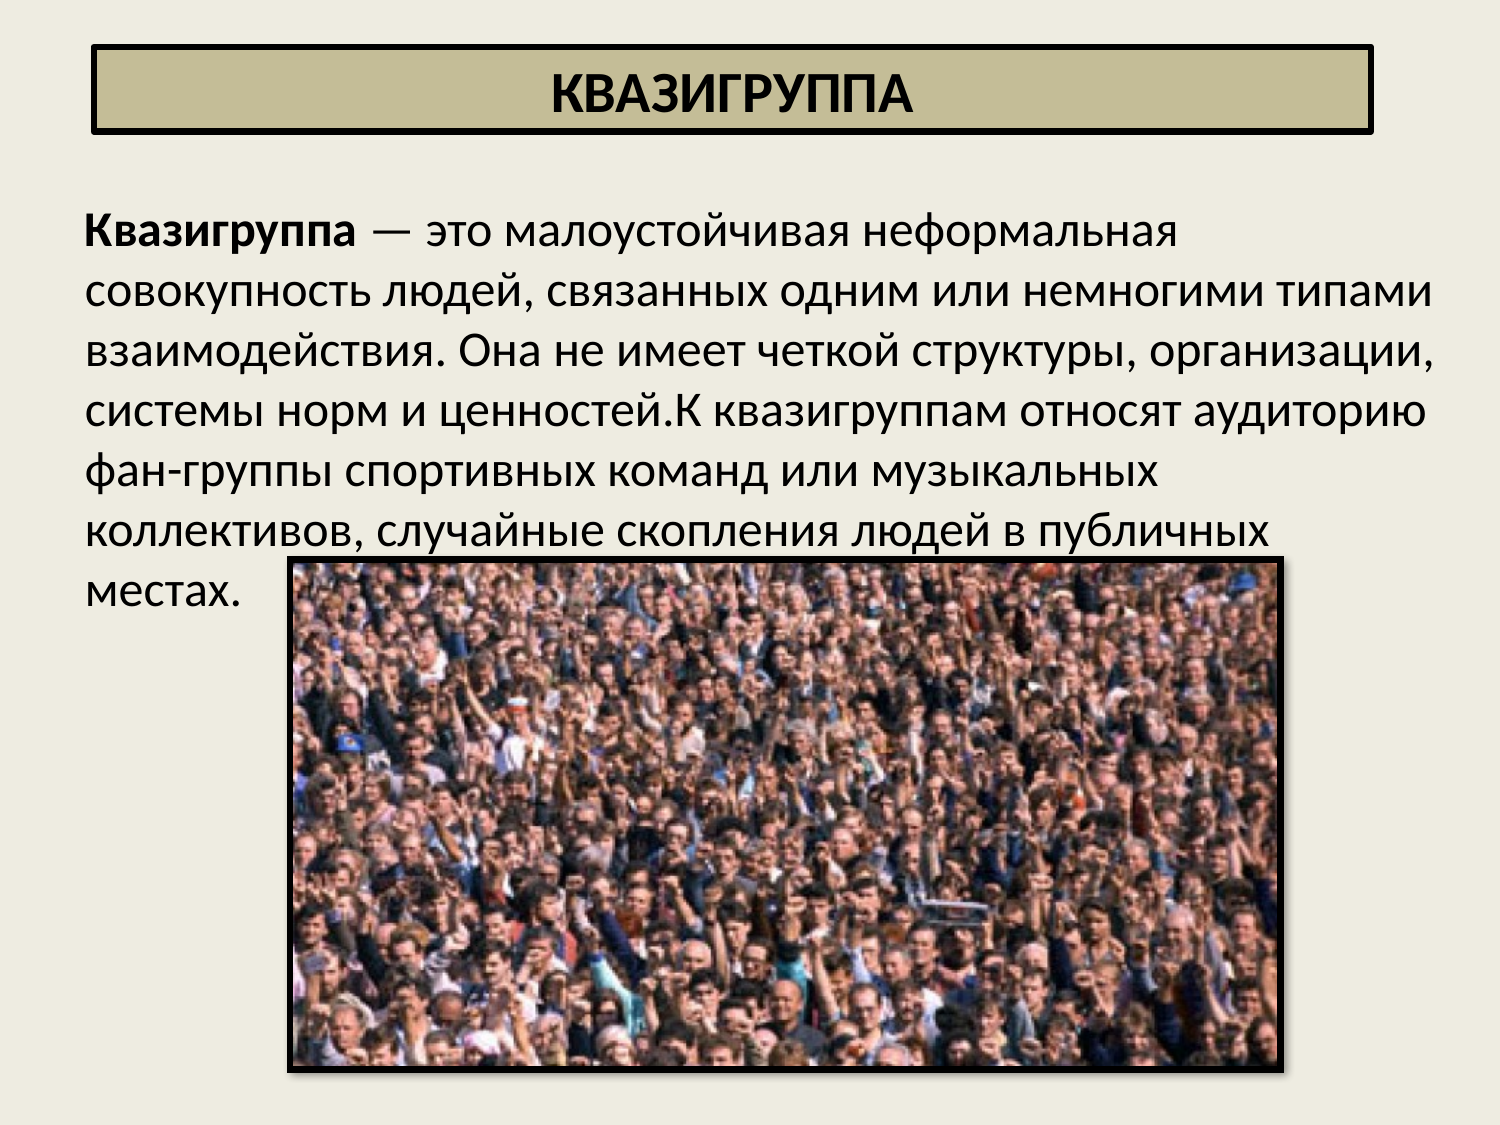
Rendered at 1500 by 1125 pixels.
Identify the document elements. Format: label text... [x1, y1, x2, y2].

text_box Квазигруппа — это малоустойчивая неформальная совокупность людей, связанных одним или немногими типами взаимодействия. Она не имеет четкой структуры, организации, системы норм и ценностей.К квазигруппам относят аудиторию фан-группы спортивных команд или музыкальных коллективов, случайные скопления людей в публичных местах. [70, 128, 1454, 684]
text_box КВАЗИГРУППА [93, 46, 1371, 132]
picture [292, 562, 1278, 1067]
